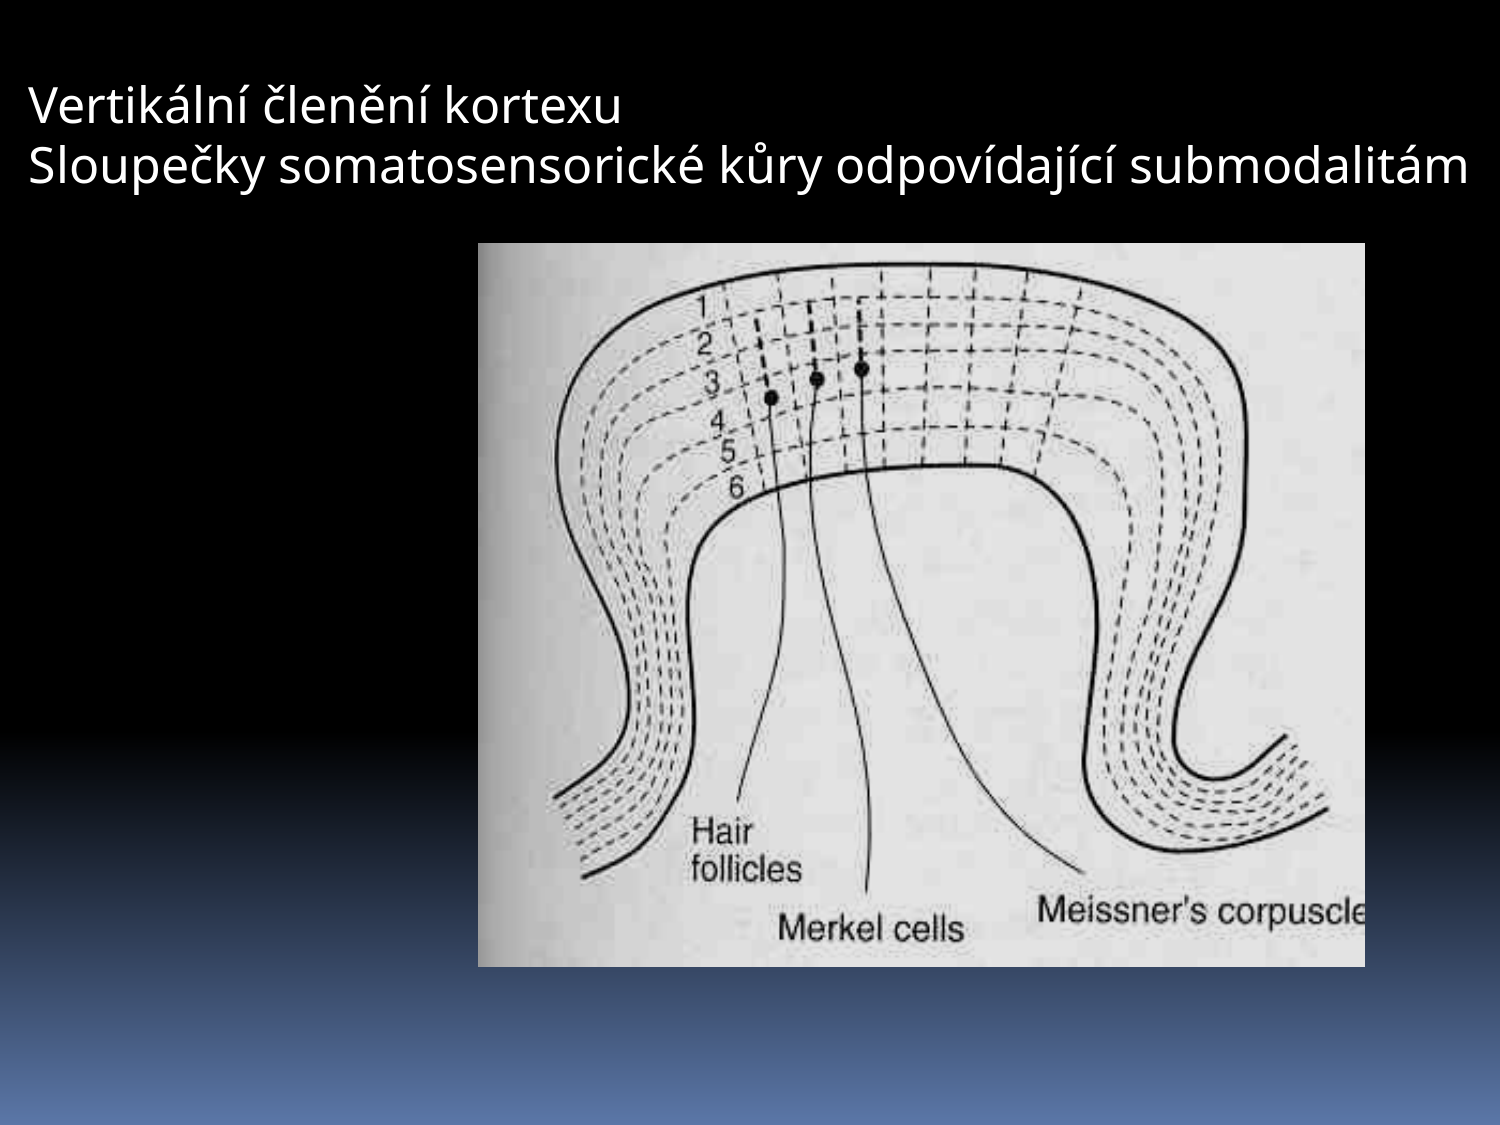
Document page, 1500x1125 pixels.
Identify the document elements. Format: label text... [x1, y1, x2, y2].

picture [477, 243, 1365, 967]
text_box Vertikální členění kortexu Sloupečky somatosensorické kůry odpovídající submodalitám [13, 66, 1486, 202]
